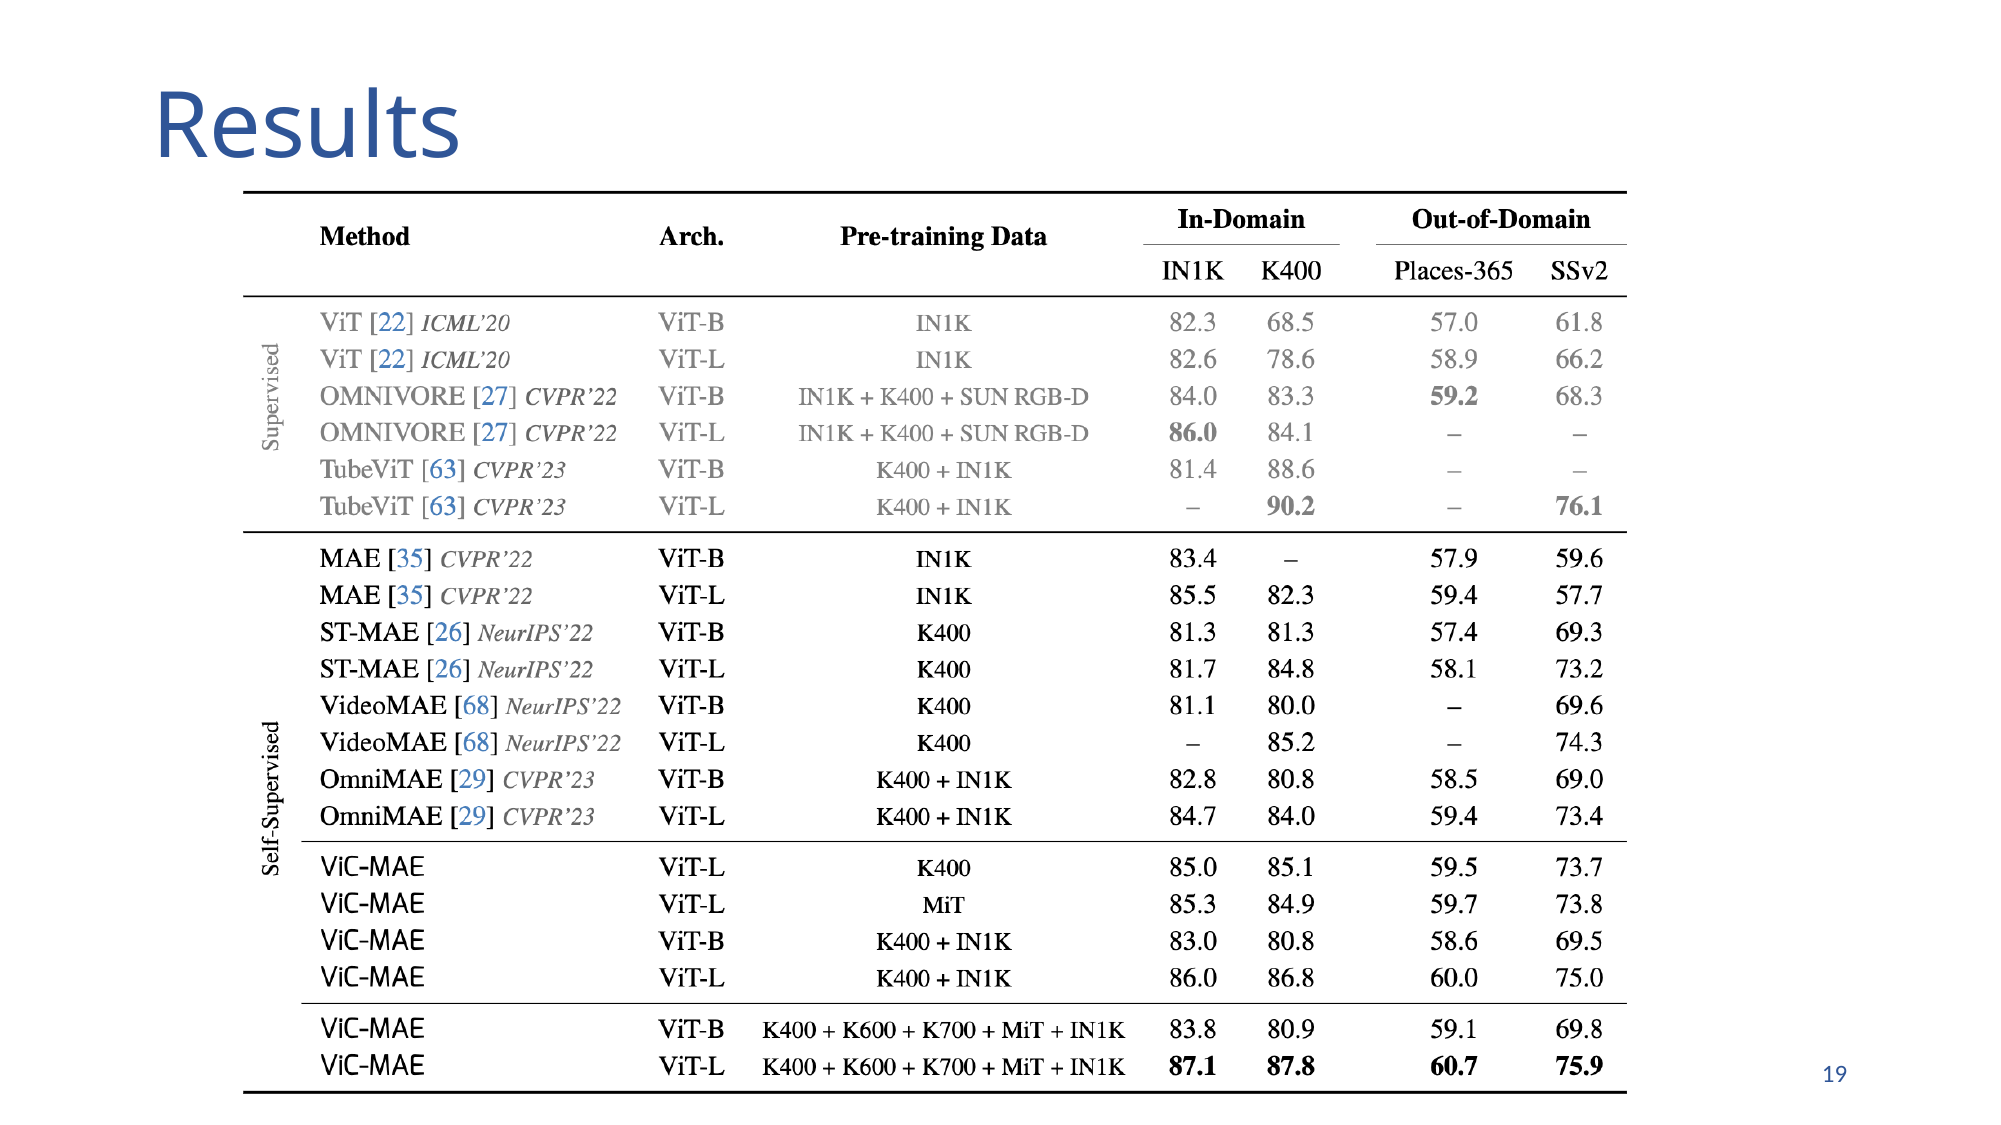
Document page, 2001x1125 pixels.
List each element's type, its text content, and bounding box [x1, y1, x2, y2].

slide_number 18 [1650, 1042, 1863, 1103]
picture [219, 168, 1650, 1103]
title Results [137, 59, 1863, 196]
